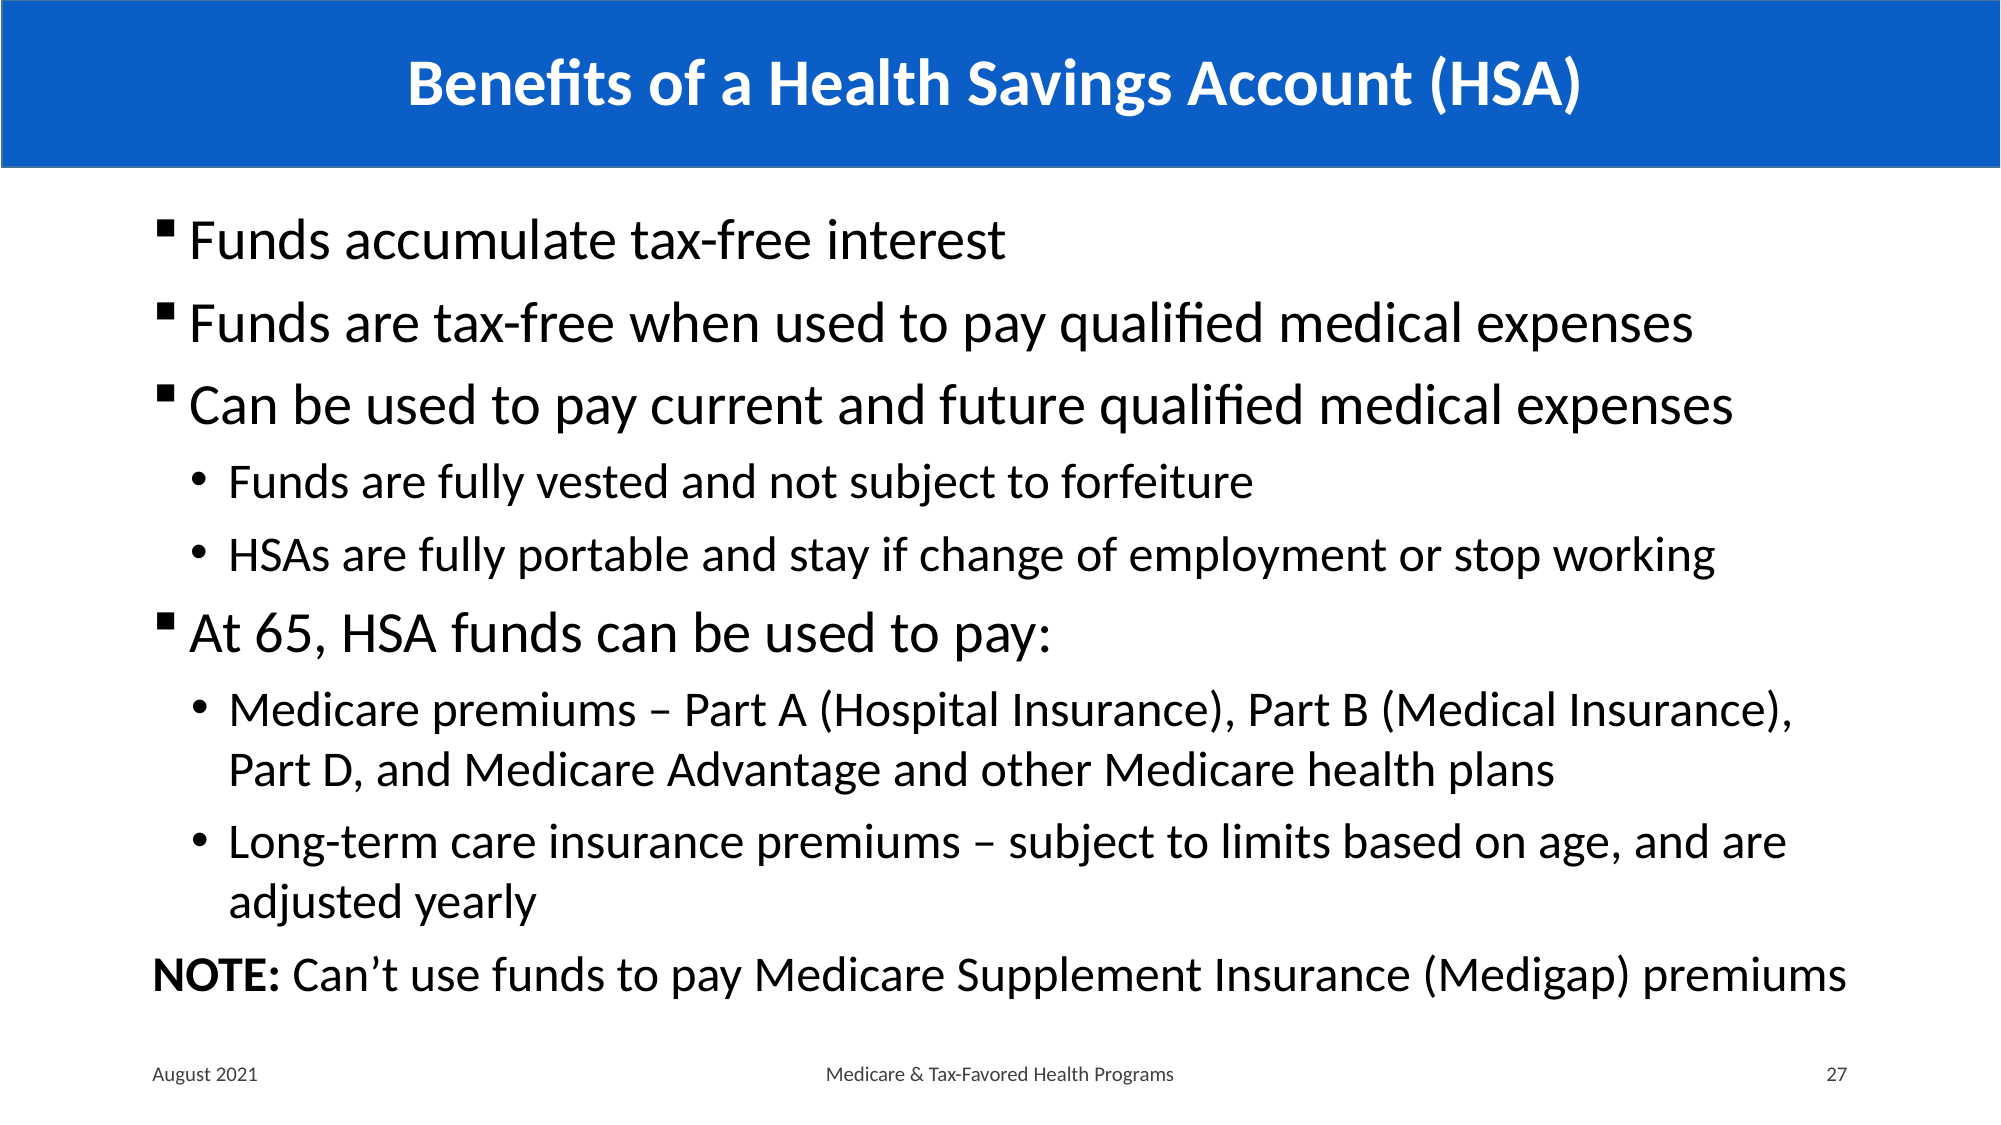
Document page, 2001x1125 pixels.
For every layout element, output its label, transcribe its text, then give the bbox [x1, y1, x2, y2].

list Funds accumulate tax-free interest Funds are tax-free when used to pay qualified medical expenses Can be used to pay current and future qualified medical expenses Funds are fully vested and not subject to forfeiture HSAs are fully portable and stay if change of employment or stop working At 65, HSA funds can be used to pay: Medicare premiums – Part A (Hospital Insurance), Part B (Medical Insurance), Part D, and Medicare Advantage and other Medicare health plans Long-term care insurance premiums – subject to limits based on age, and are adjusted yearly NOTE: Can’t use funds to pay Medicare Supplement Insurance (Medigap) premiums [137, 193, 1873, 1026]
title Benefits of a Health Savings Account (HSA) [36, 0, 1956, 169]
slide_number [137, 1042, 588, 1103]
footer Medicare & Tax-Favored Health Programs [662, 1042, 1338, 1103]
